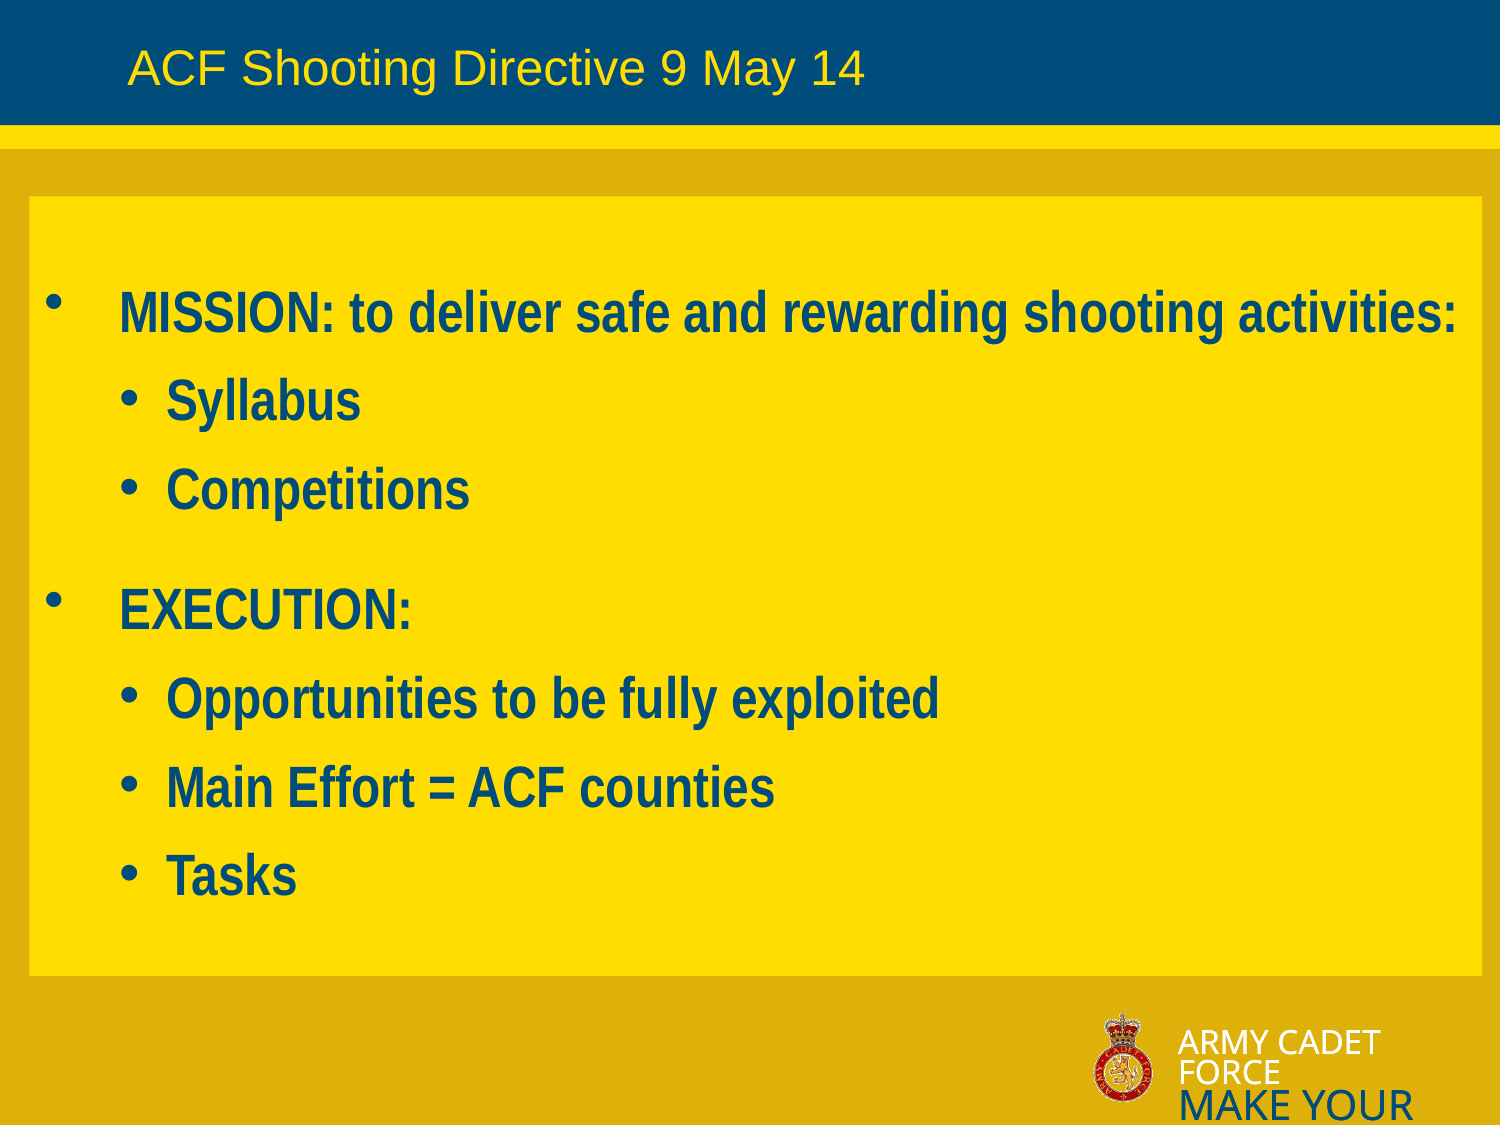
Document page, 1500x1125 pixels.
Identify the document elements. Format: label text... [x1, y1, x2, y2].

picture [1092, 1011, 1154, 1104]
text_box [0, 0, 1500, 150]
text_box ARMY CADET FORCE MAKE YOUR MARK [1163, 1023, 1483, 1125]
text_box MISSION: to deliver safe and rewarding shooting activities: Syllabus Competitions EXECUTION: Opportunities to be fully exploited Main Effort = ACF counties Tasks [29, 196, 1483, 977]
